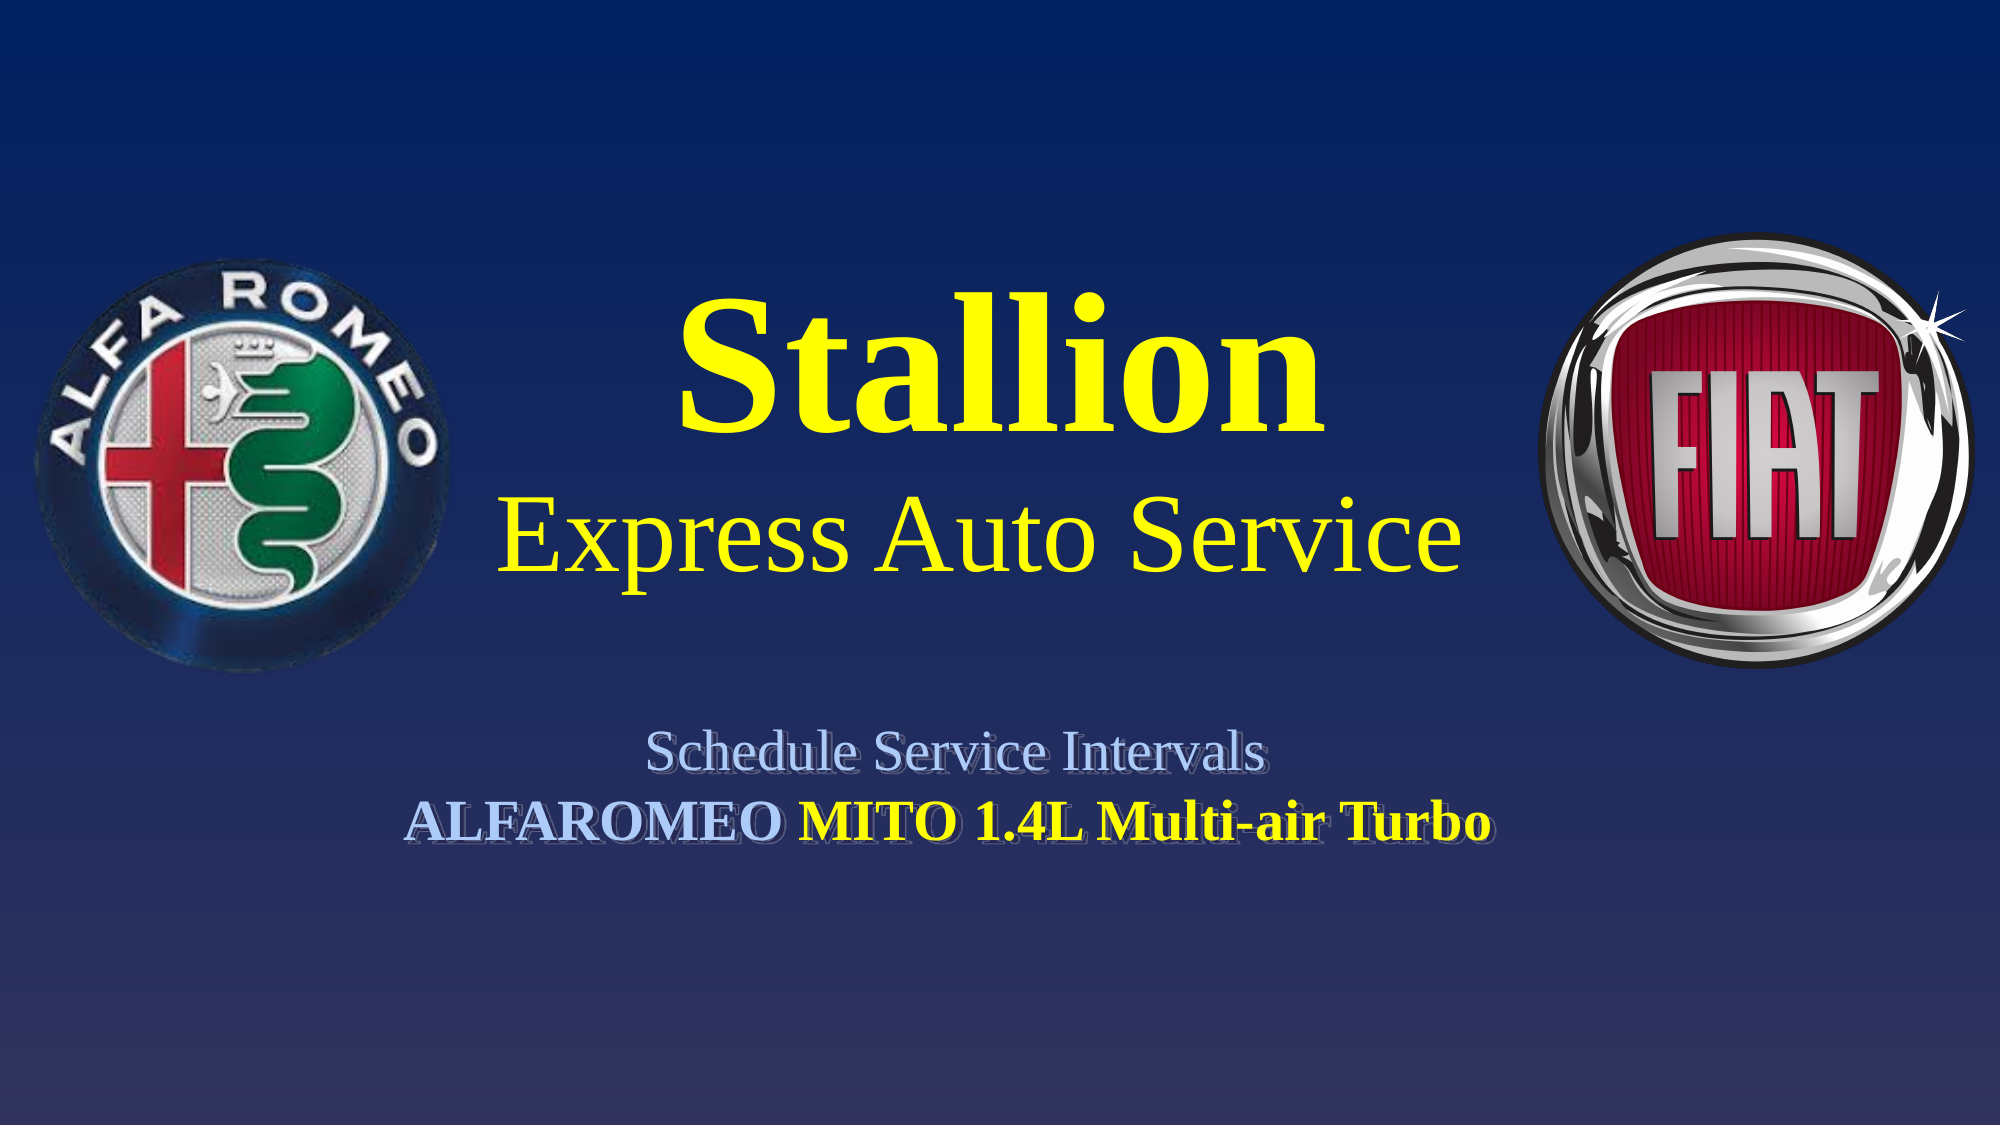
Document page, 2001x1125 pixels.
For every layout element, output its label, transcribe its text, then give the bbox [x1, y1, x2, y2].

picture [1538, 232, 1975, 669]
subtitle Schedule Service Intervals ALFAROMEO MITO 1.4L Multi-air Turbo [221, 448, 1689, 1116]
picture [25, 248, 462, 685]
title Stallion Express Auto Service [119, 211, 1757, 448]
